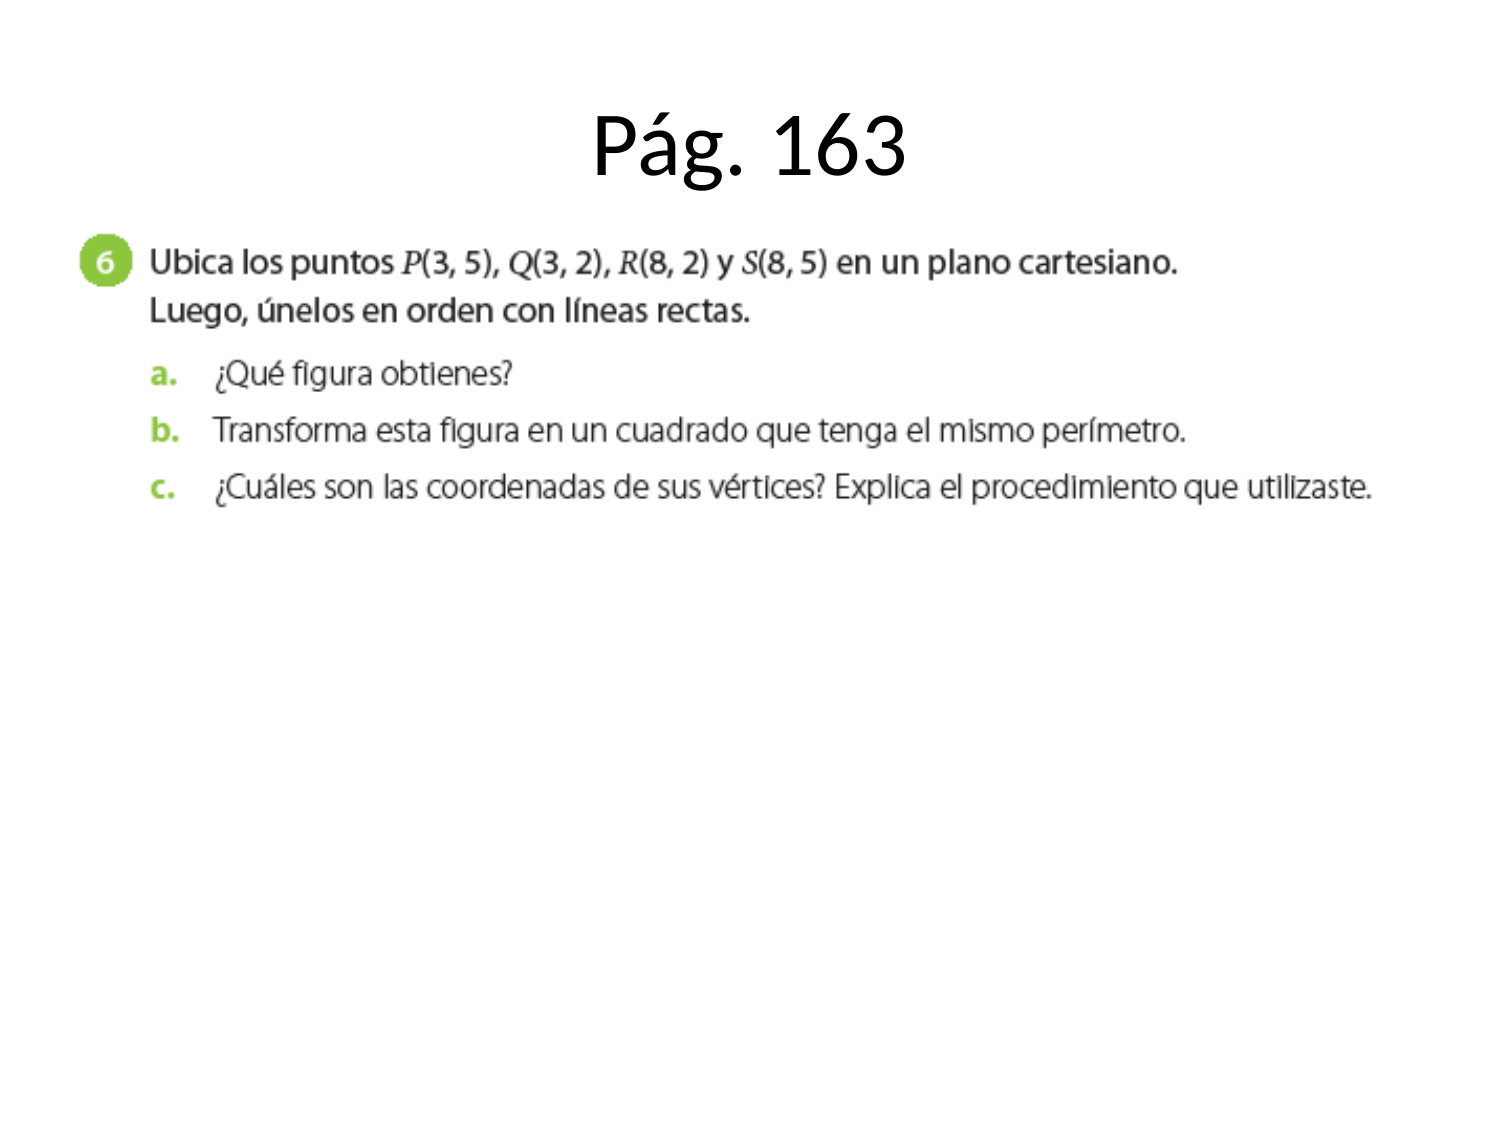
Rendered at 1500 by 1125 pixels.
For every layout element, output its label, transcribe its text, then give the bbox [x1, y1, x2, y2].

title Pág. 163 [75, 45, 1425, 233]
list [70, 222, 1399, 540]
